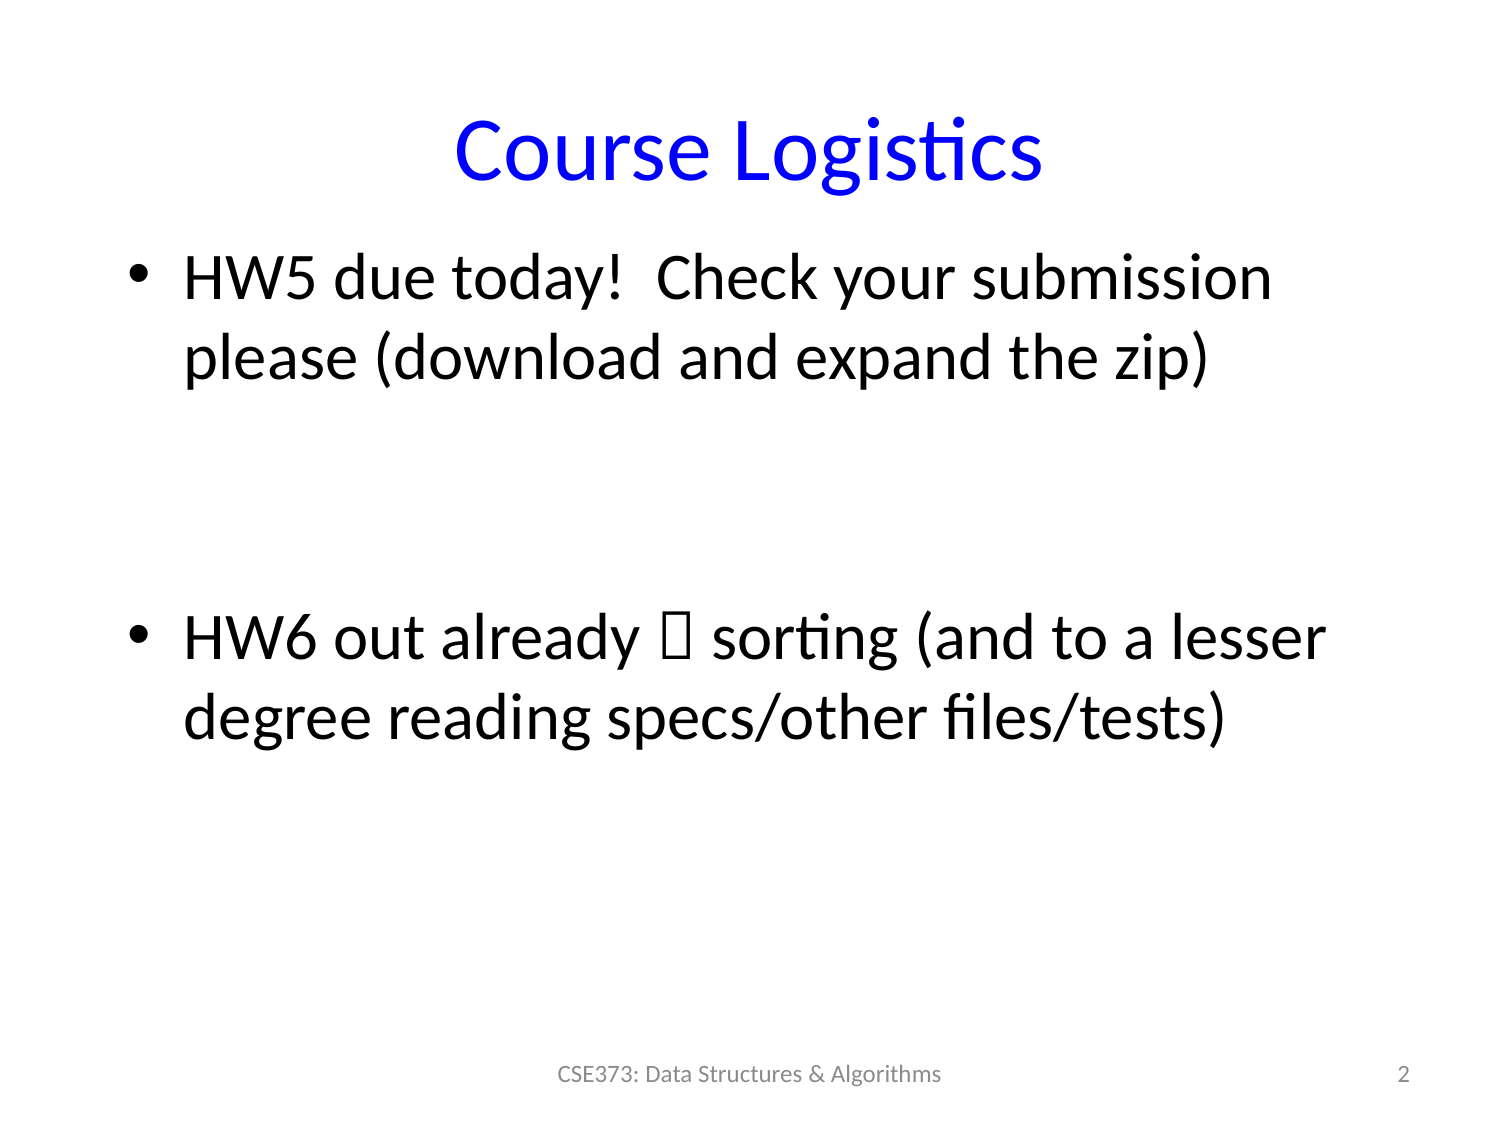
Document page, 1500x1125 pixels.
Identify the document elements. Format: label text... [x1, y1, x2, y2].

footer CSE373: Data Structures & Algorithms [512, 1042, 988, 1103]
list HW5 due today! Check your submission please (download and expand the zip) HW6 out already  sorting (and to a lesser degree reading specs/other files/tests) [112, 224, 1425, 963]
slide_number 2 [1074, 1042, 1425, 1103]
title Course Logistics [112, 50, 1388, 224]
